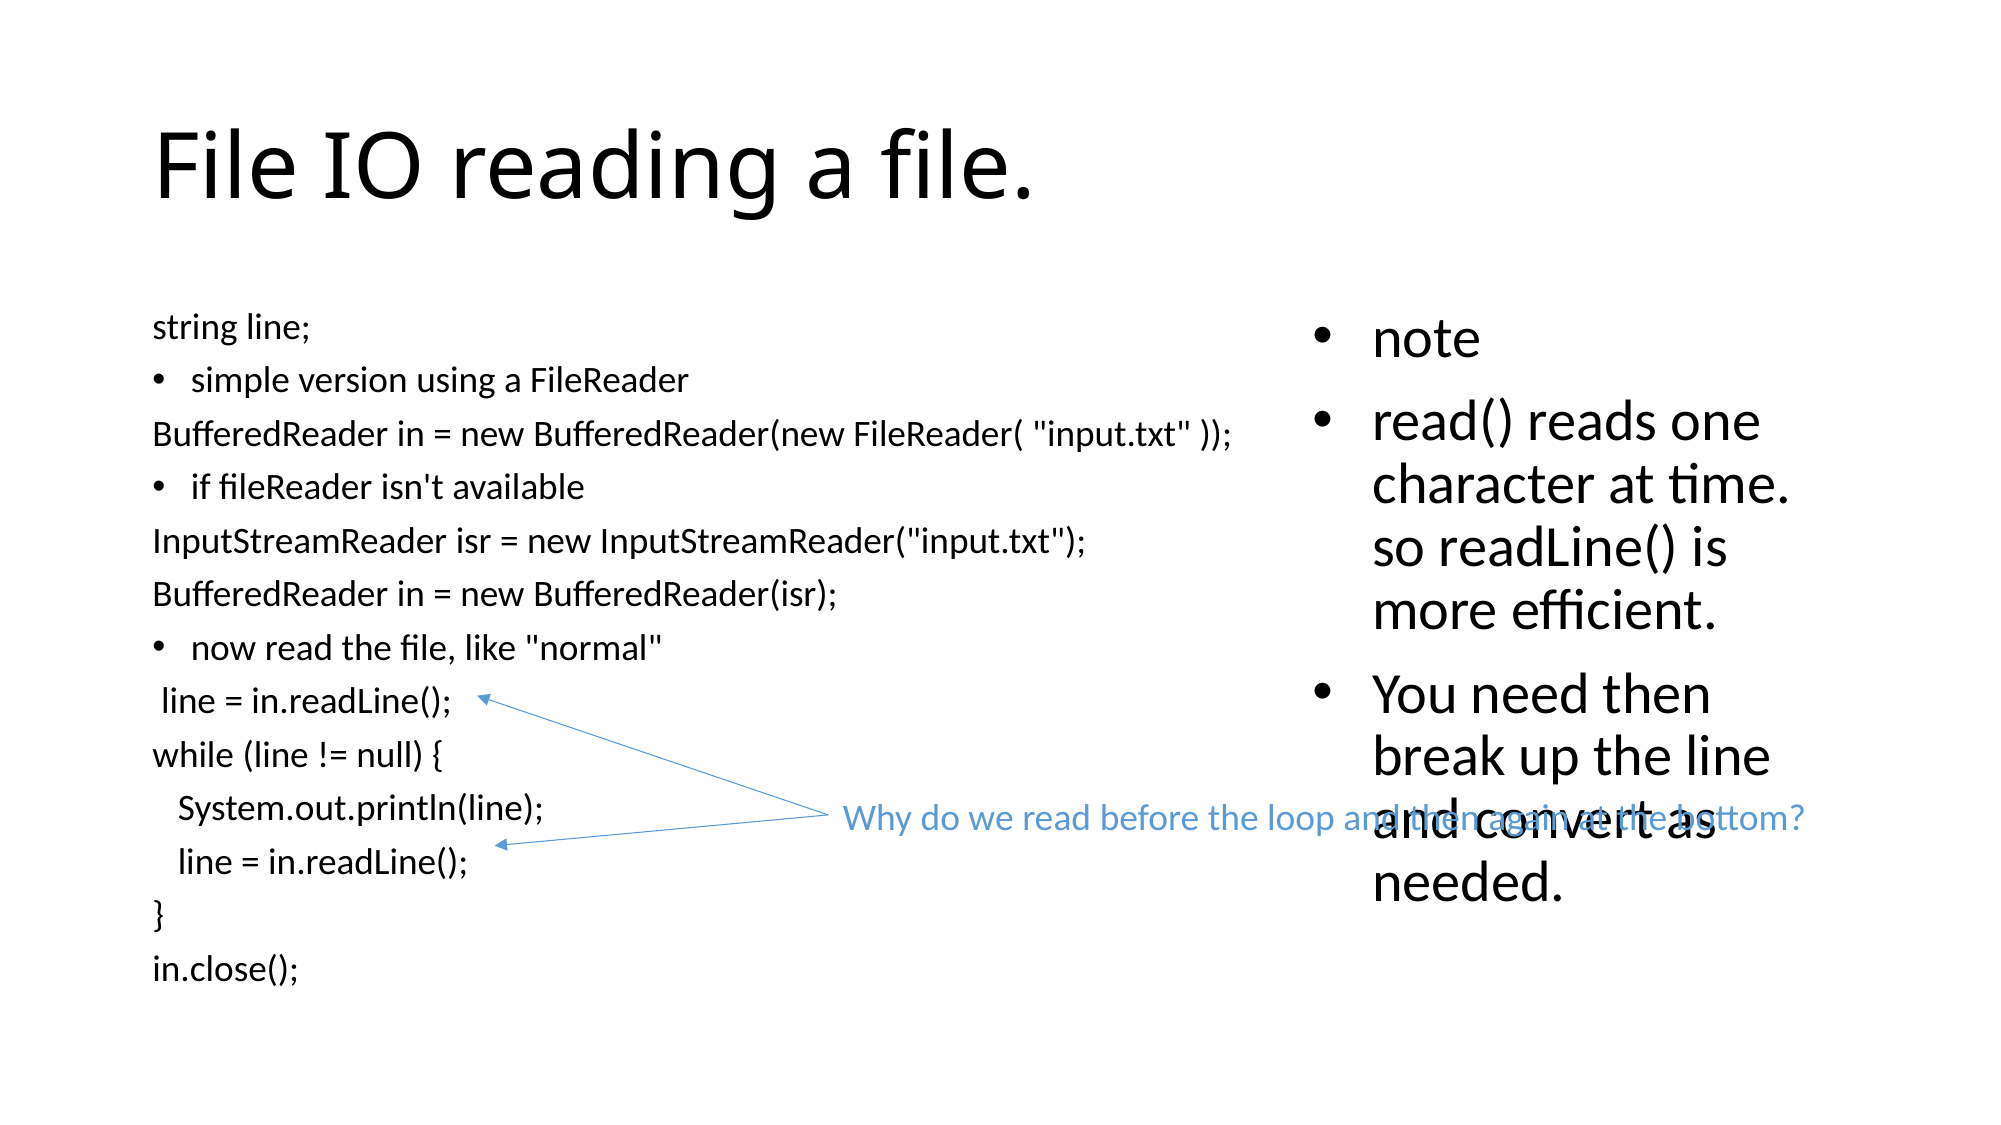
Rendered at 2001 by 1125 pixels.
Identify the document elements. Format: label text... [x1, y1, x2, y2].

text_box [477, 695, 822, 816]
text_box Why do we read before the loop and then again at the bottom? [828, 785, 1823, 845]
list note read() reads one character at time. so readLine() is more efficient. You need then break up the line and convert as needed. [1297, 299, 1863, 1014]
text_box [494, 815, 822, 846]
list string line; simple version using a FileReader BufferedReader in = new BufferedReader(new FileReader( "input.txt" )); if fileReader isn't available InputStreamReader isr = new InputStreamReader("input.txt"); BufferedReader in = new BufferedReader(isr); now read the file, like "normal" line = in.readLine(); while (line != null) { System.out.println(line); line = in.readLine(); } in.close(); [137, 299, 1297, 1014]
title File IO reading a file. [137, 59, 1863, 278]
